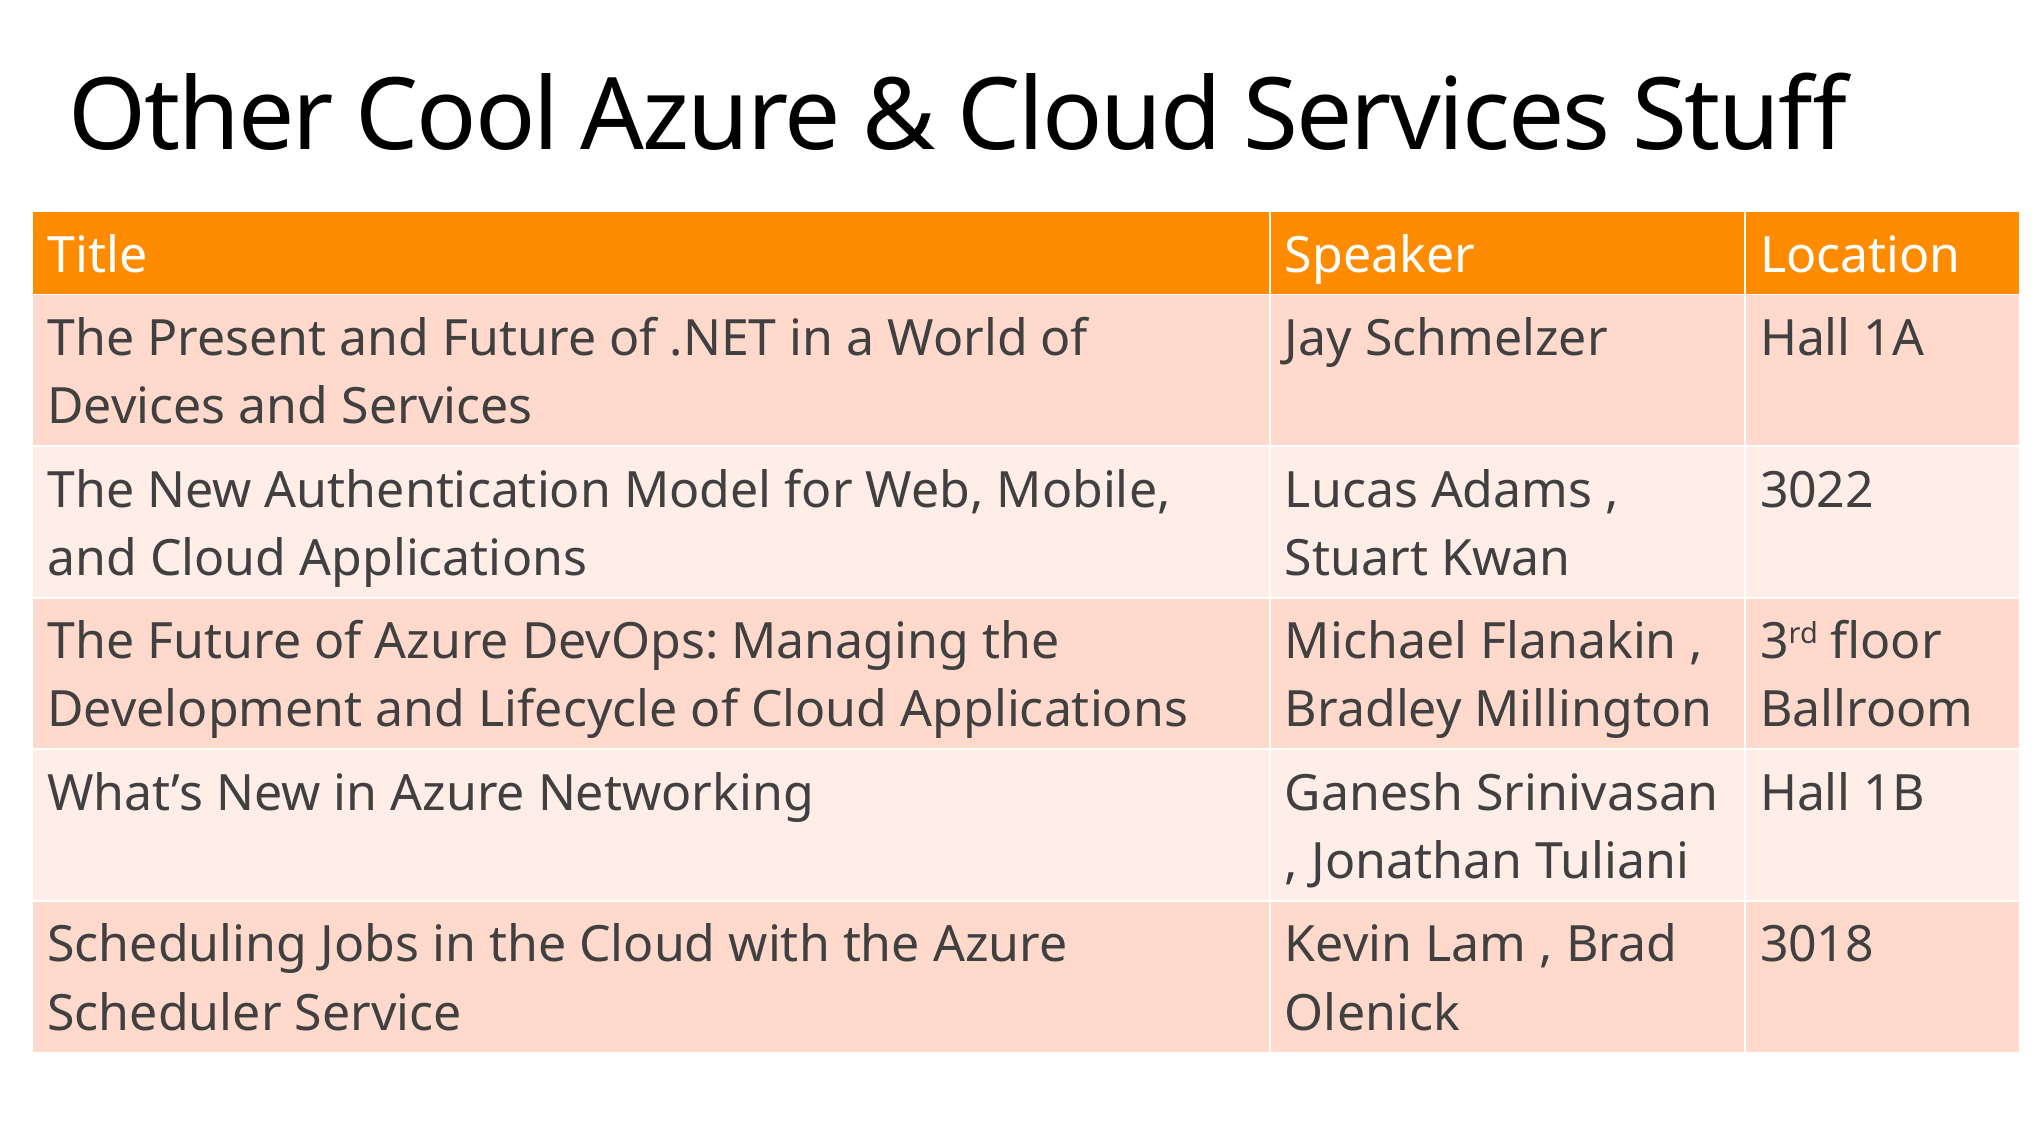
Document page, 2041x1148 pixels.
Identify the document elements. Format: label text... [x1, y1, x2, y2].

table_cell 3rd floor Ballroom [1746, 599, 2019, 748]
table_header Location [1746, 212, 2019, 294]
table_cell Hall 1A [1746, 295, 2019, 445]
table_cell Jay Schmelzer [1271, 295, 1744, 445]
table_cell 3022 [1746, 447, 2019, 597]
table_cell Ganesh Srinivasan , Jonathan Tuliani [1271, 750, 1744, 900]
table_cell Kevin Lam , Brad Olenick [1271, 902, 1744, 1052]
table_cell The Future of Azure DevOps: Managing the Development and Lifecycle of Cloud Applications [33, 599, 1269, 748]
table_cell What’s New in Azure Networking [33, 750, 1269, 900]
table_cell Lucas Adams , Stuart Kwan [1271, 447, 1744, 597]
table_cell 3018 [1746, 902, 2019, 1052]
table_cell The New Authentication Model for Web, Mobile, and Cloud Applications [33, 447, 1269, 597]
table_cell The Present and Future of .NET in a World of Devices and Services [33, 295, 1269, 445]
table_cell Michael Flanakin , Bradley Millington [1271, 599, 1744, 748]
table_cell Hall 1B [1746, 750, 2019, 900]
table_header Speaker [1271, 212, 1744, 294]
table_header Title [33, 212, 1269, 294]
title Other Cool Azure & Cloud Services Stuff [45, 48, 1996, 199]
table_cell Scheduling Jobs in the Cloud with the Azure Scheduler Service [33, 902, 1269, 1052]
